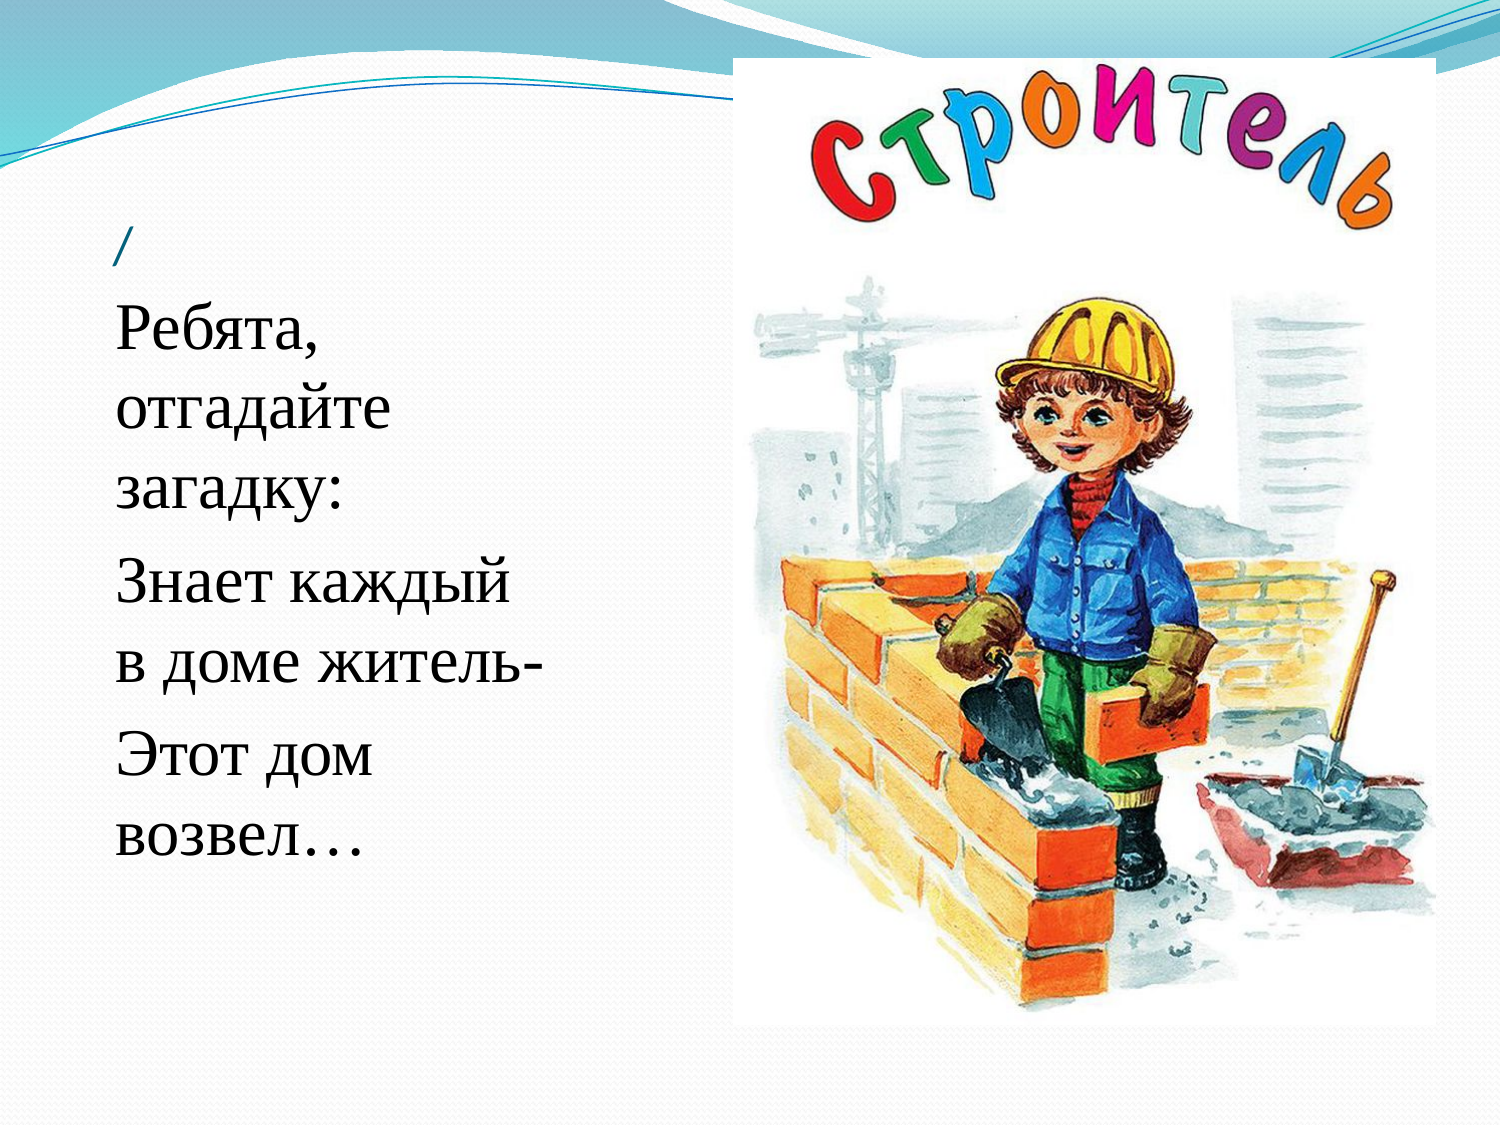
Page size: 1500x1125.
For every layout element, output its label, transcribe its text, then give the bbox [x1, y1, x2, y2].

title / [112, 84, 563, 275]
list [733, 58, 1436, 1026]
list Ребята, отгадайте загадку: Знает каждый в доме житель- Этот дом возвел… [112, 275, 563, 1025]
